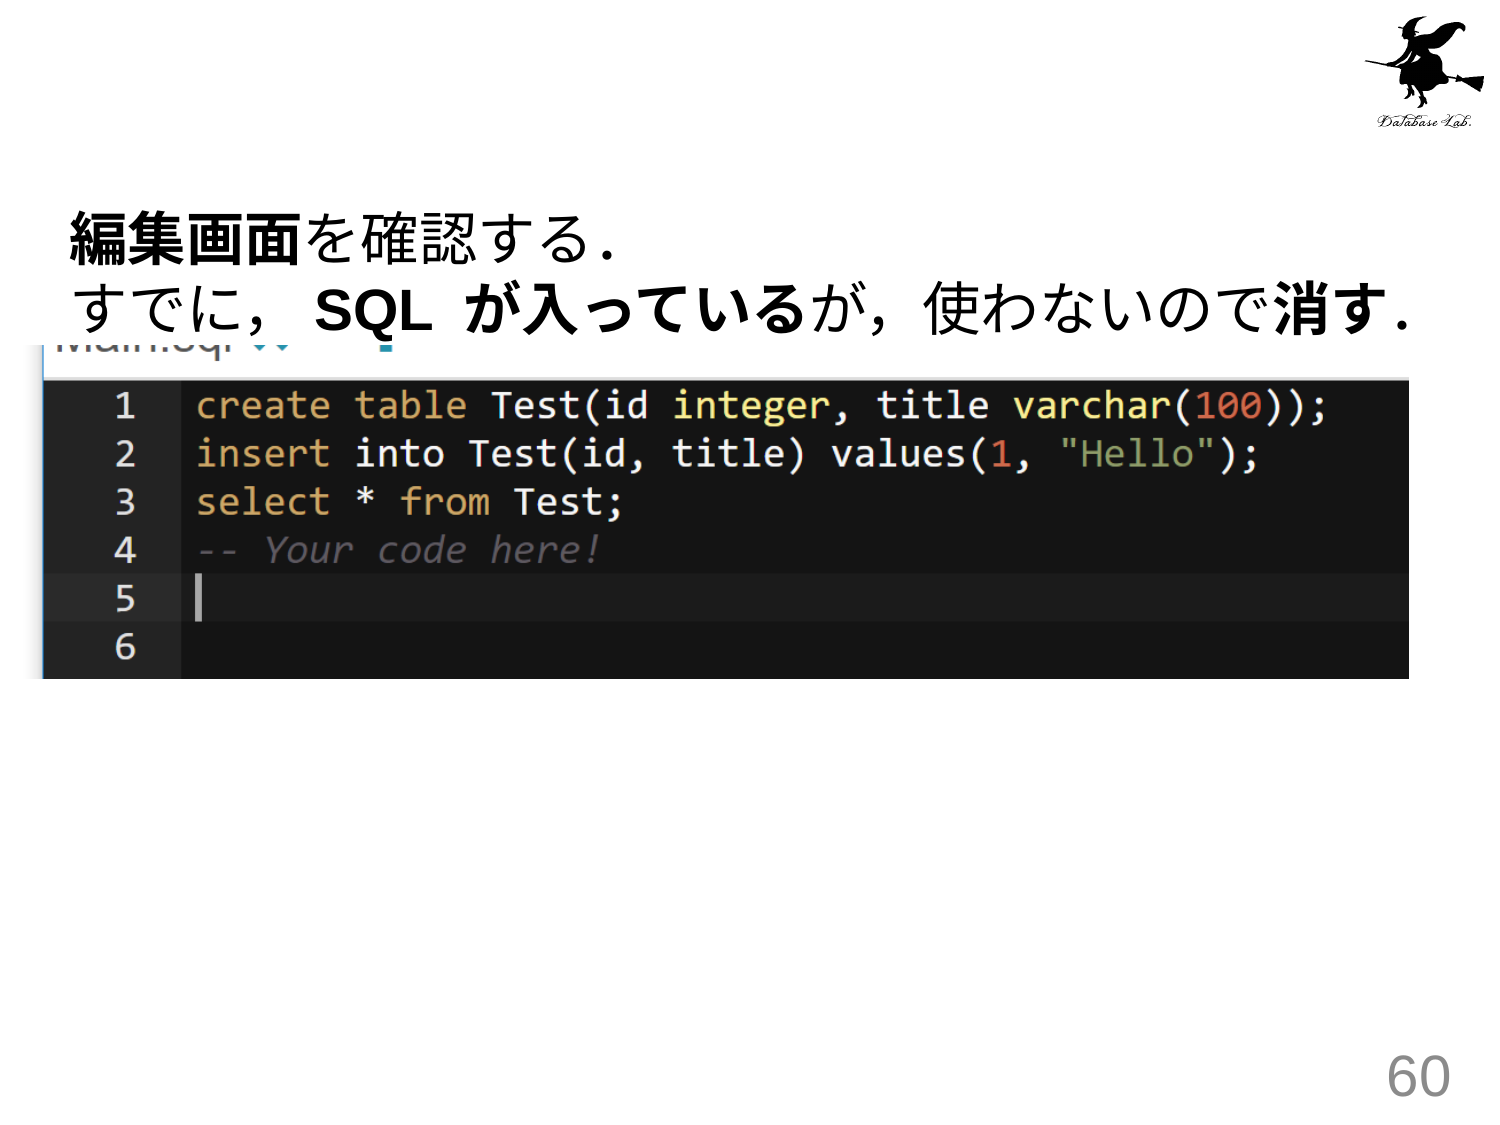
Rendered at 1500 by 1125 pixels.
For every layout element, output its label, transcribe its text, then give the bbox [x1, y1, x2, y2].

text_box 編集画面を確認する． すでに，SQL が入っているが，使わないので消す． [55, 194, 1263, 331]
picture [1362, 14, 1486, 130]
picture [23, 345, 1410, 679]
slide_number 60 [1129, 1042, 1467, 1103]
